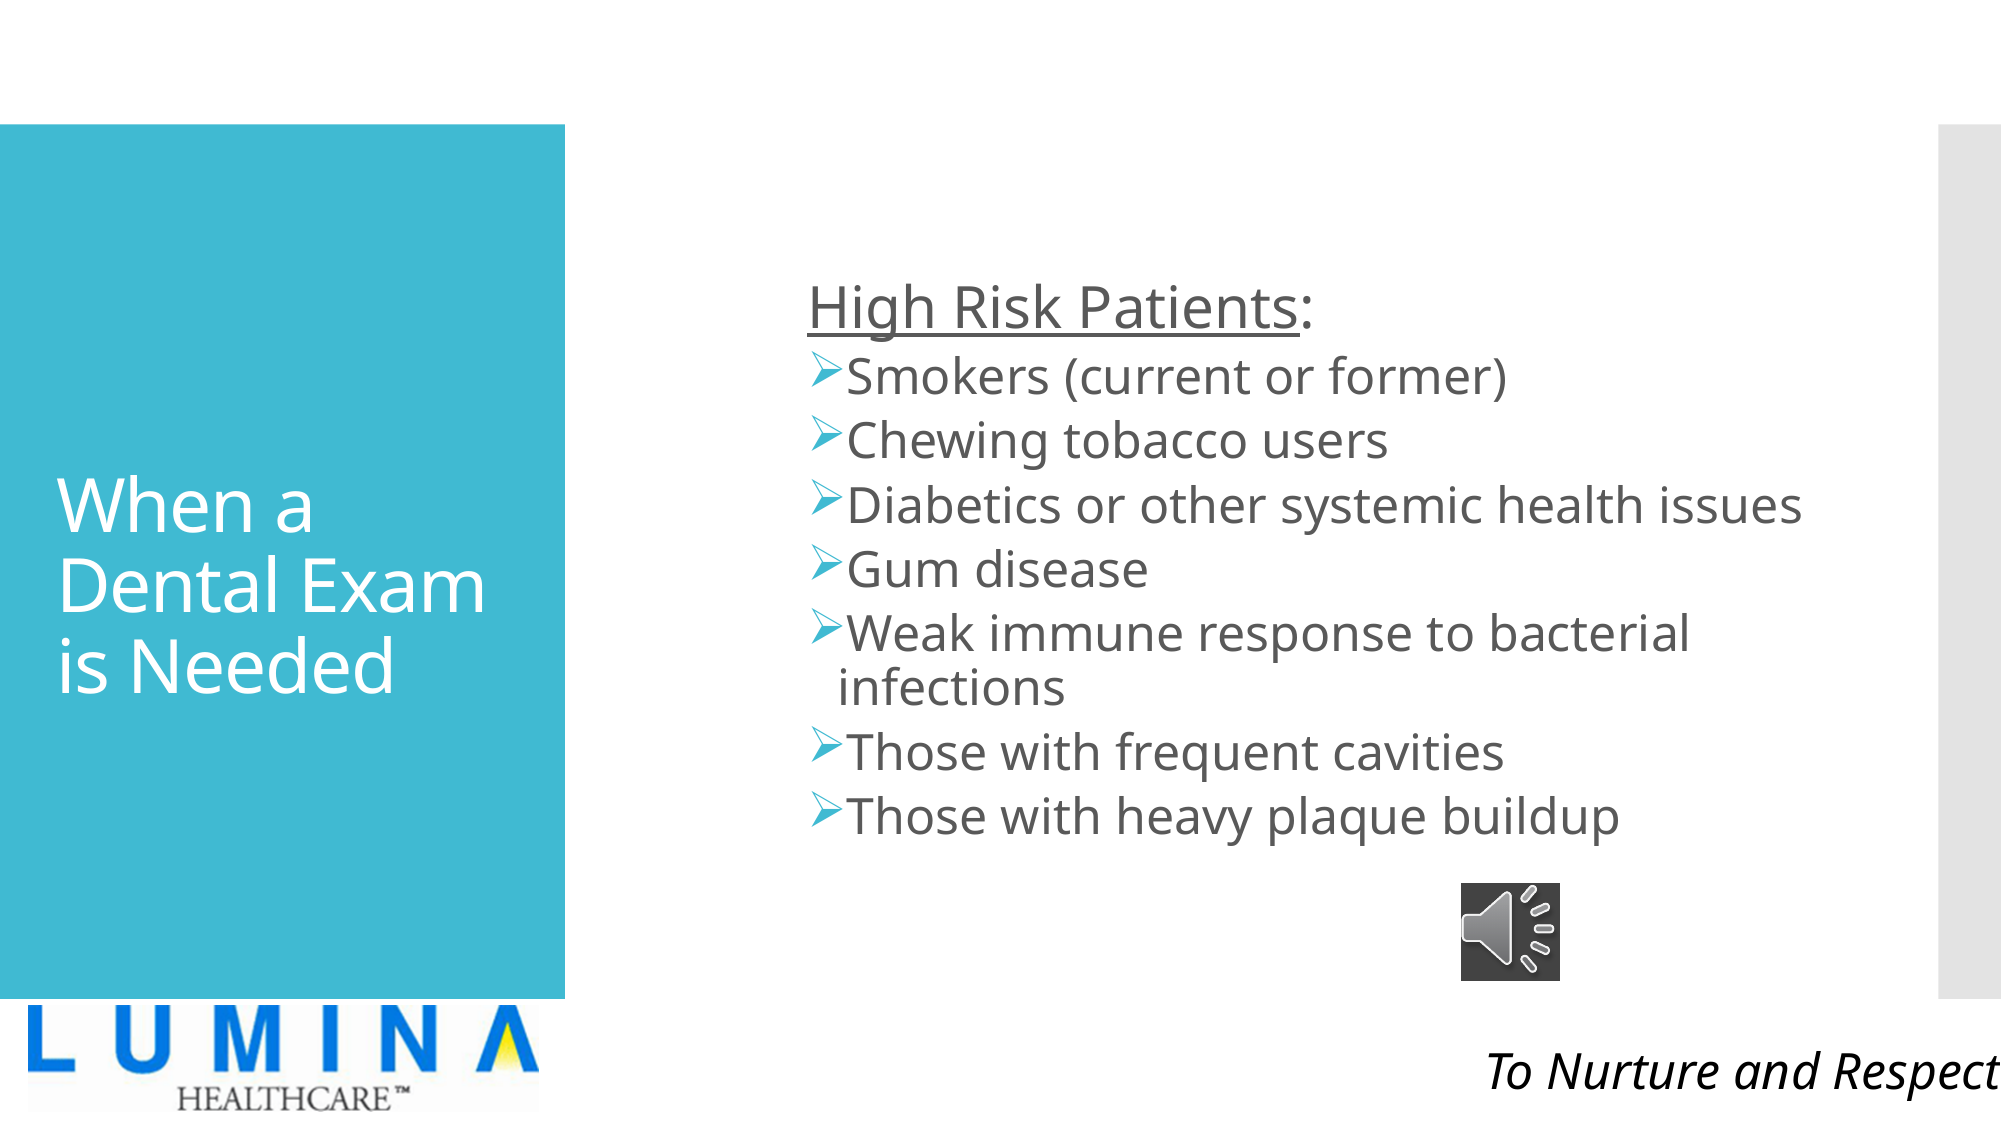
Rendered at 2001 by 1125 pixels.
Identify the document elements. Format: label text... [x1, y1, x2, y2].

title When a Dental Exam is Needed [41, 184, 525, 940]
list High Risk Patients: Smokers (current or former) Chewing tobacco users Diabetics or other systemic health issues Gum disease Weak immune response to bacterial infections Those with frequent cavities Those with heavy plaque buildup [634, 141, 1835, 982]
picture [27, 1005, 539, 1112]
text_box To Nurture and Respect [1019, 998, 2000, 1125]
picture [1460, 881, 1561, 982]
